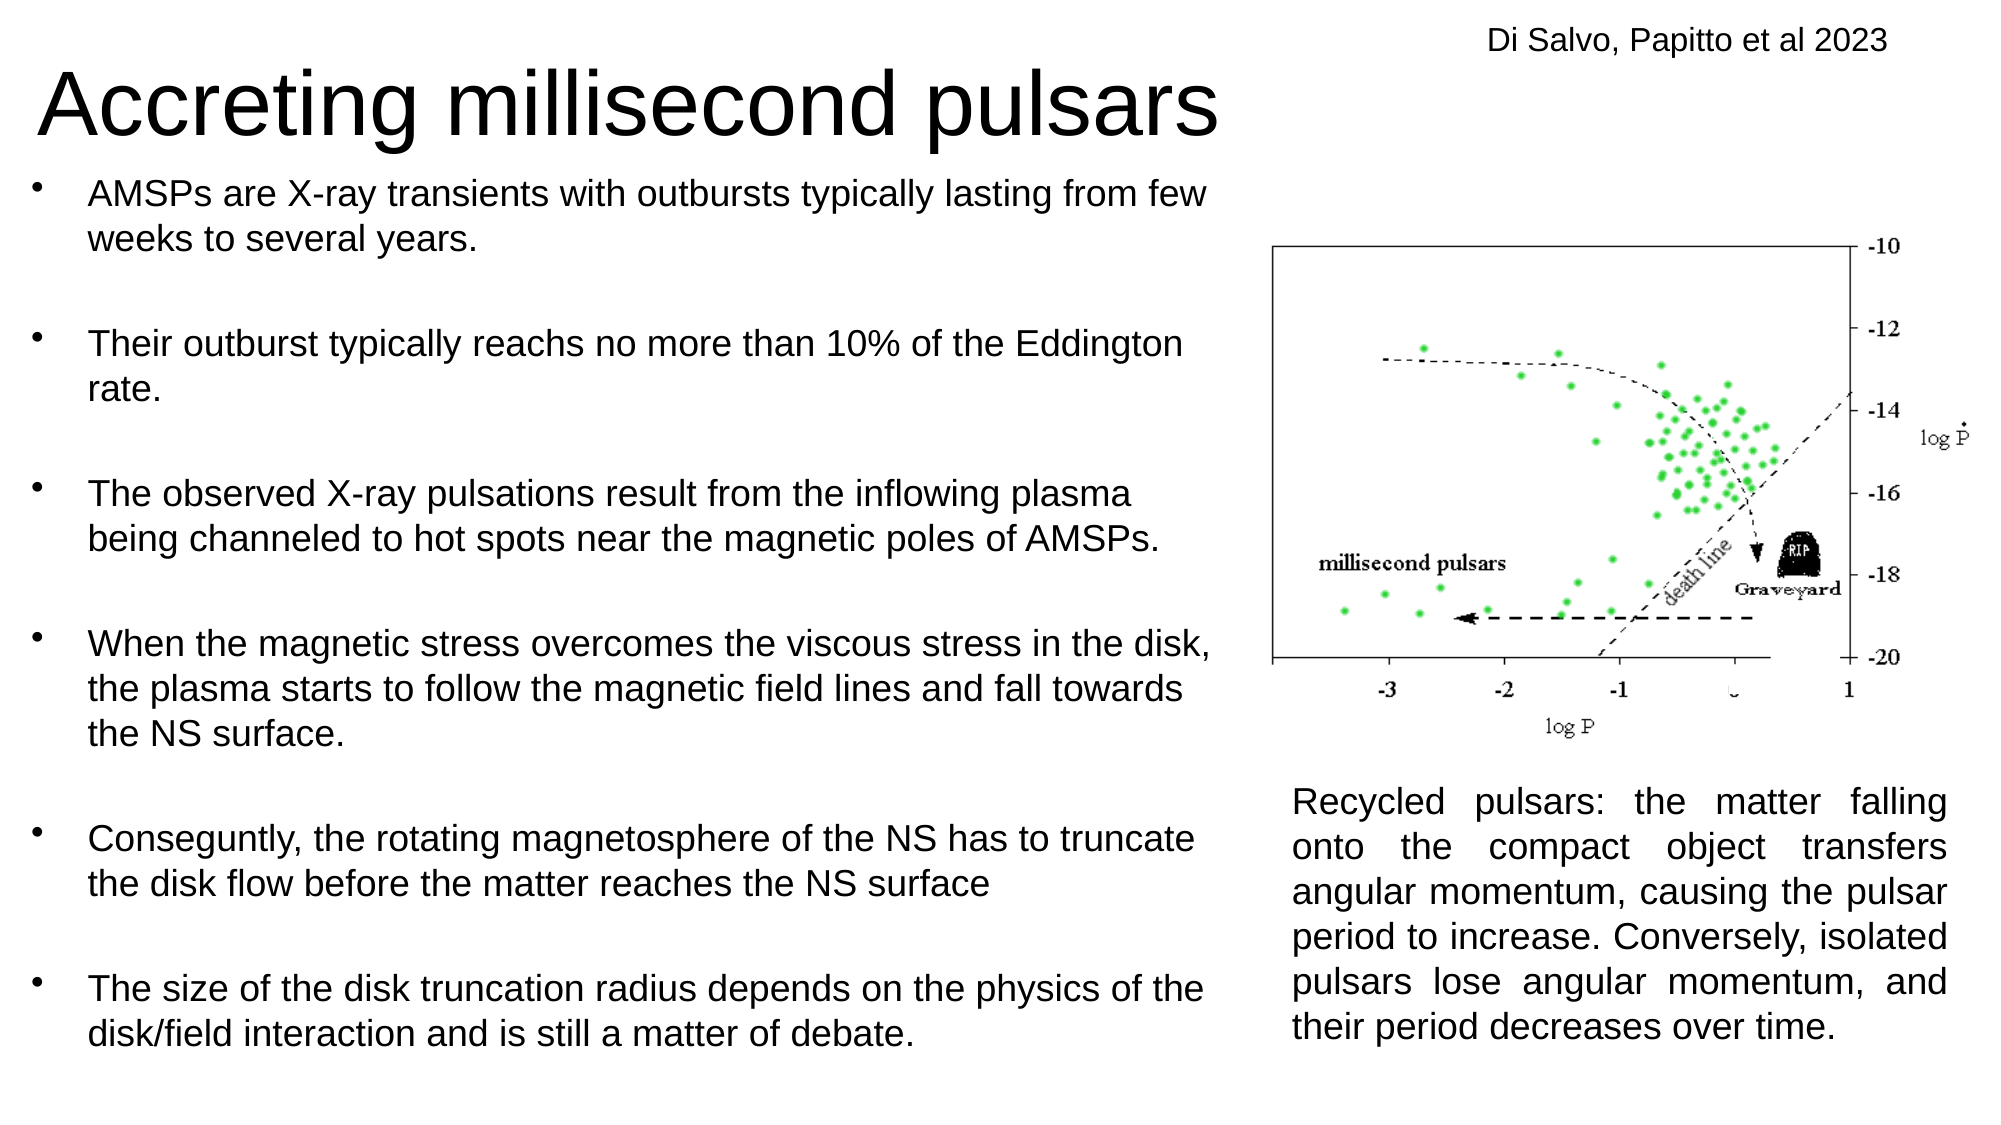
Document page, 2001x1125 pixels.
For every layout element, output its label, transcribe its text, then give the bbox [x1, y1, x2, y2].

list AMSPs are X-ray transients with outbursts typically lasting from few weeks to several years. Their outburst typically reachs no more than 10% of the Eddington rate. The observed X-ray pulsations result from the inflowing plasma being channeled to hot spots near the magnetic poles of AMSPs. When the magnetic stress overcomes the viscous stress in the disk, the plasma starts to follow the magnetic field lines and fall towards the NS surface. Conseguntly, the rotating magnetosphere of the NS has to truncate the disk flow before the matter reaches the NS surface The size of the disk truncation radius depends on the physics of the disk/field interaction and is still a matter of debate. [16, 161, 1244, 951]
title Accreting millisecond pulsars [16, 5, 1244, 161]
text_box Di Salvo, Papitto et al 2023 [1472, 10, 2000, 65]
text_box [1243, 211, 2000, 746]
text_box Recycled pulsars: the matter falling onto the compact object transfers angular momentum, causing the pulsar period to increase. Conversely, isolated pulsars lose angular momentum, and their period decreases over time. [1277, 769, 1963, 1055]
